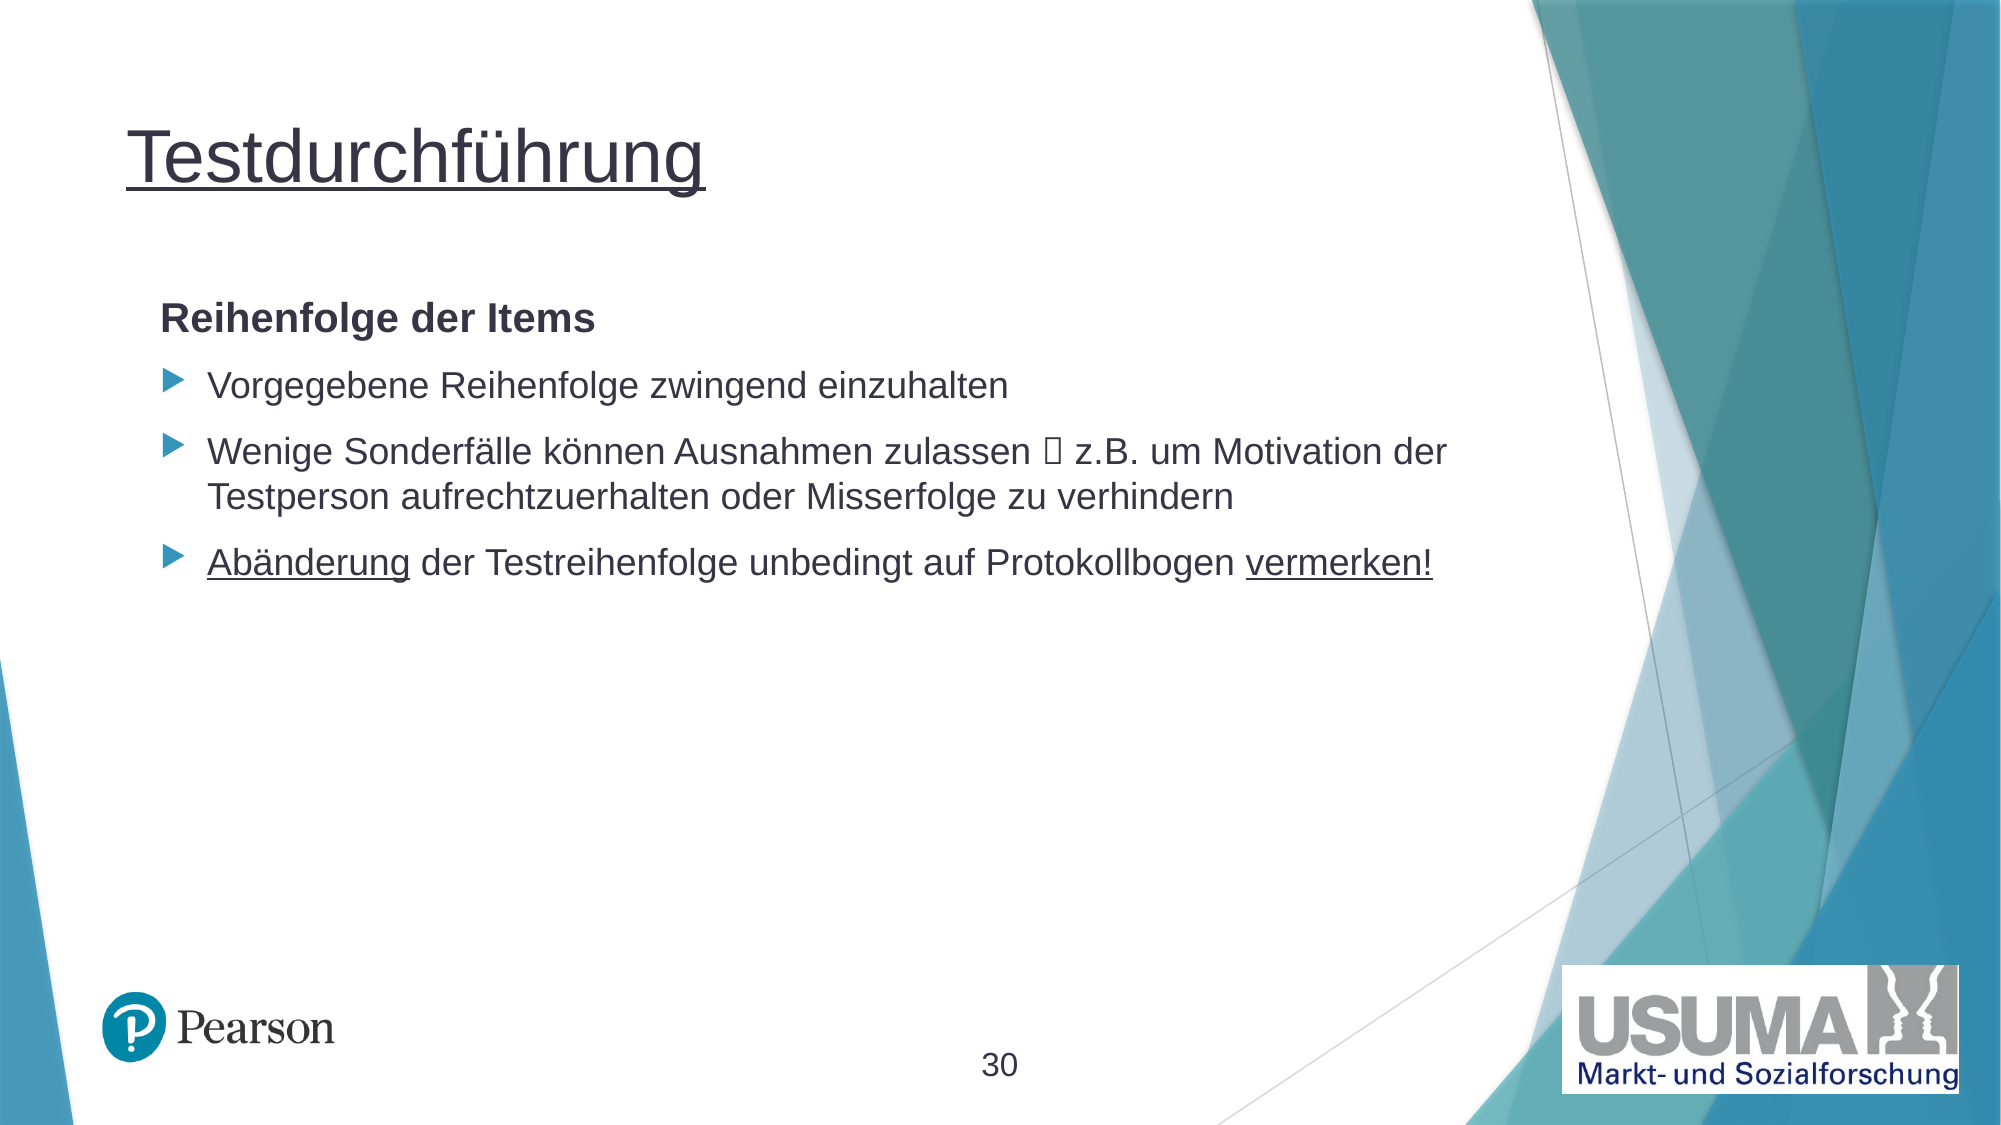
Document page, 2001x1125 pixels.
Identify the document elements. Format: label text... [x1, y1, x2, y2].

title Testdurchführung [111, 99, 1522, 282]
slide_number 30 [943, 1033, 1056, 1094]
picture [69, 959, 366, 1094]
list Reihenfolge der Items Vorgegebene Reihenfolge zwingend einzuhalten Wenige Sonderfälle können Ausnahmen zulassen  z.B. um Motivation der Testperson aufrechtzuerhalten oder Misserfolge zu verhindern Abänderung der Testreihenfolge unbedingt auf Protokollbogen vermerken! [70, 282, 1653, 920]
picture [1561, 965, 1959, 1094]
